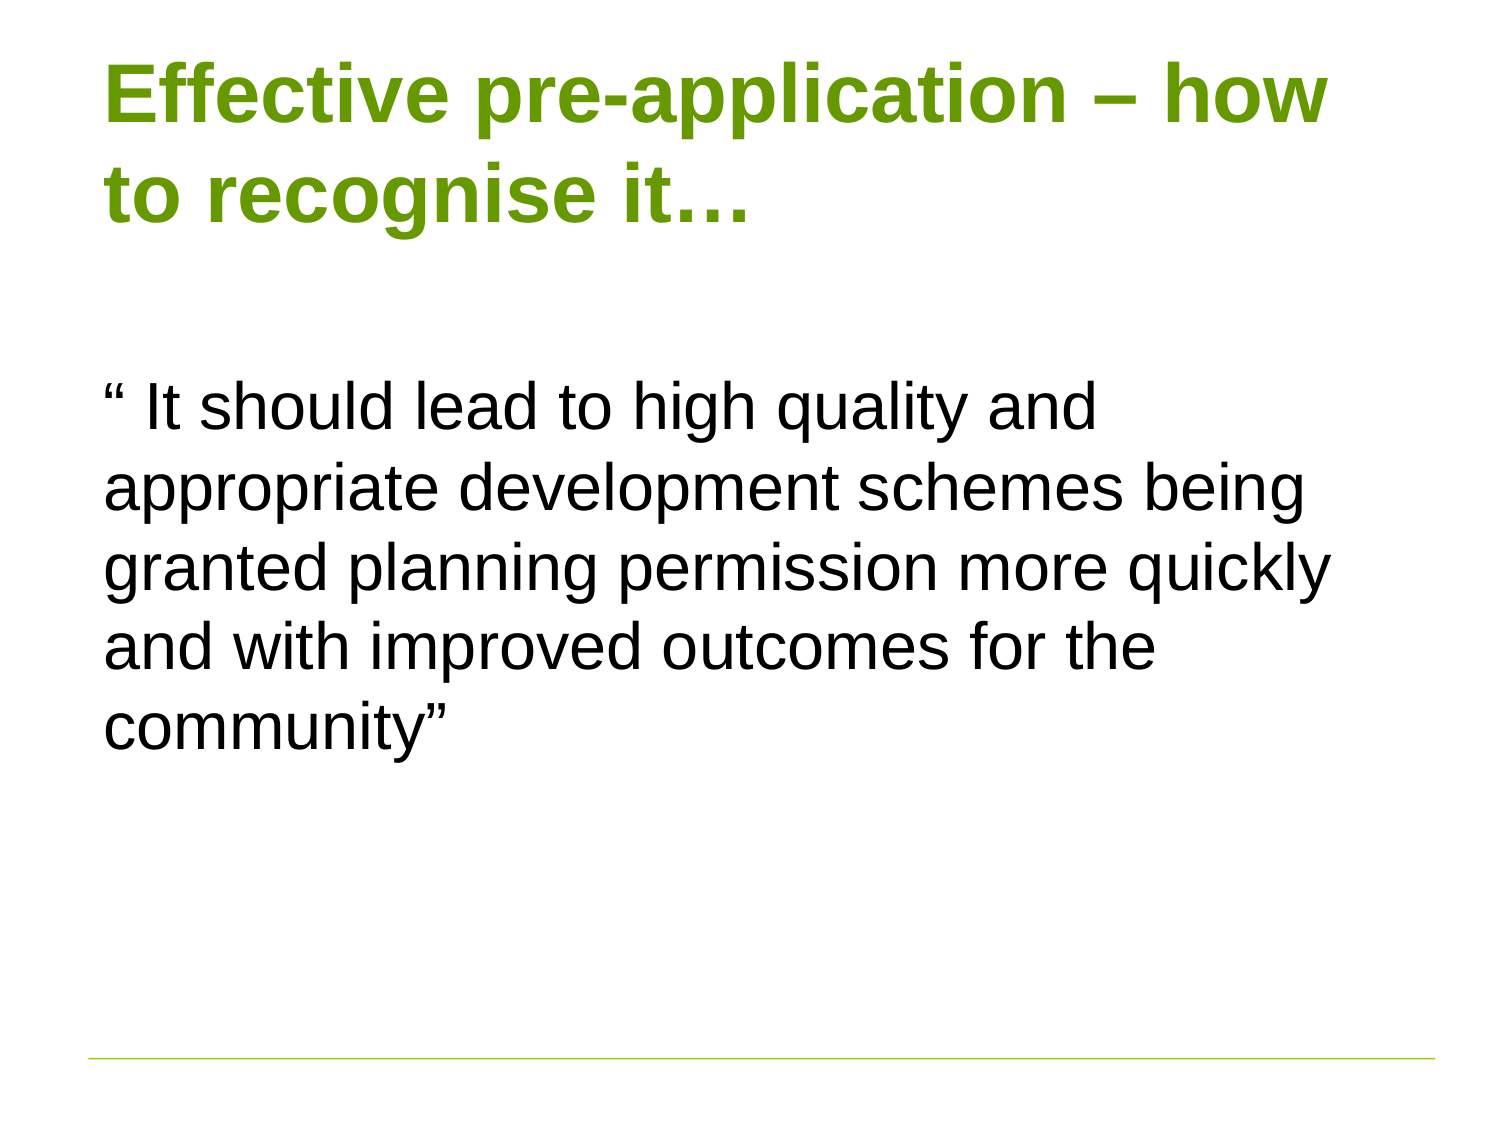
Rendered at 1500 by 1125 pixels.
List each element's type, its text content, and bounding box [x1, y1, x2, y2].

list “ It should lead to high quality and appropriate development schemes being granted planning permission more quickly and with improved outcomes for the community” [88, 262, 1439, 1005]
title Effective pre-application – how to recognise it… [88, 45, 1439, 233]
